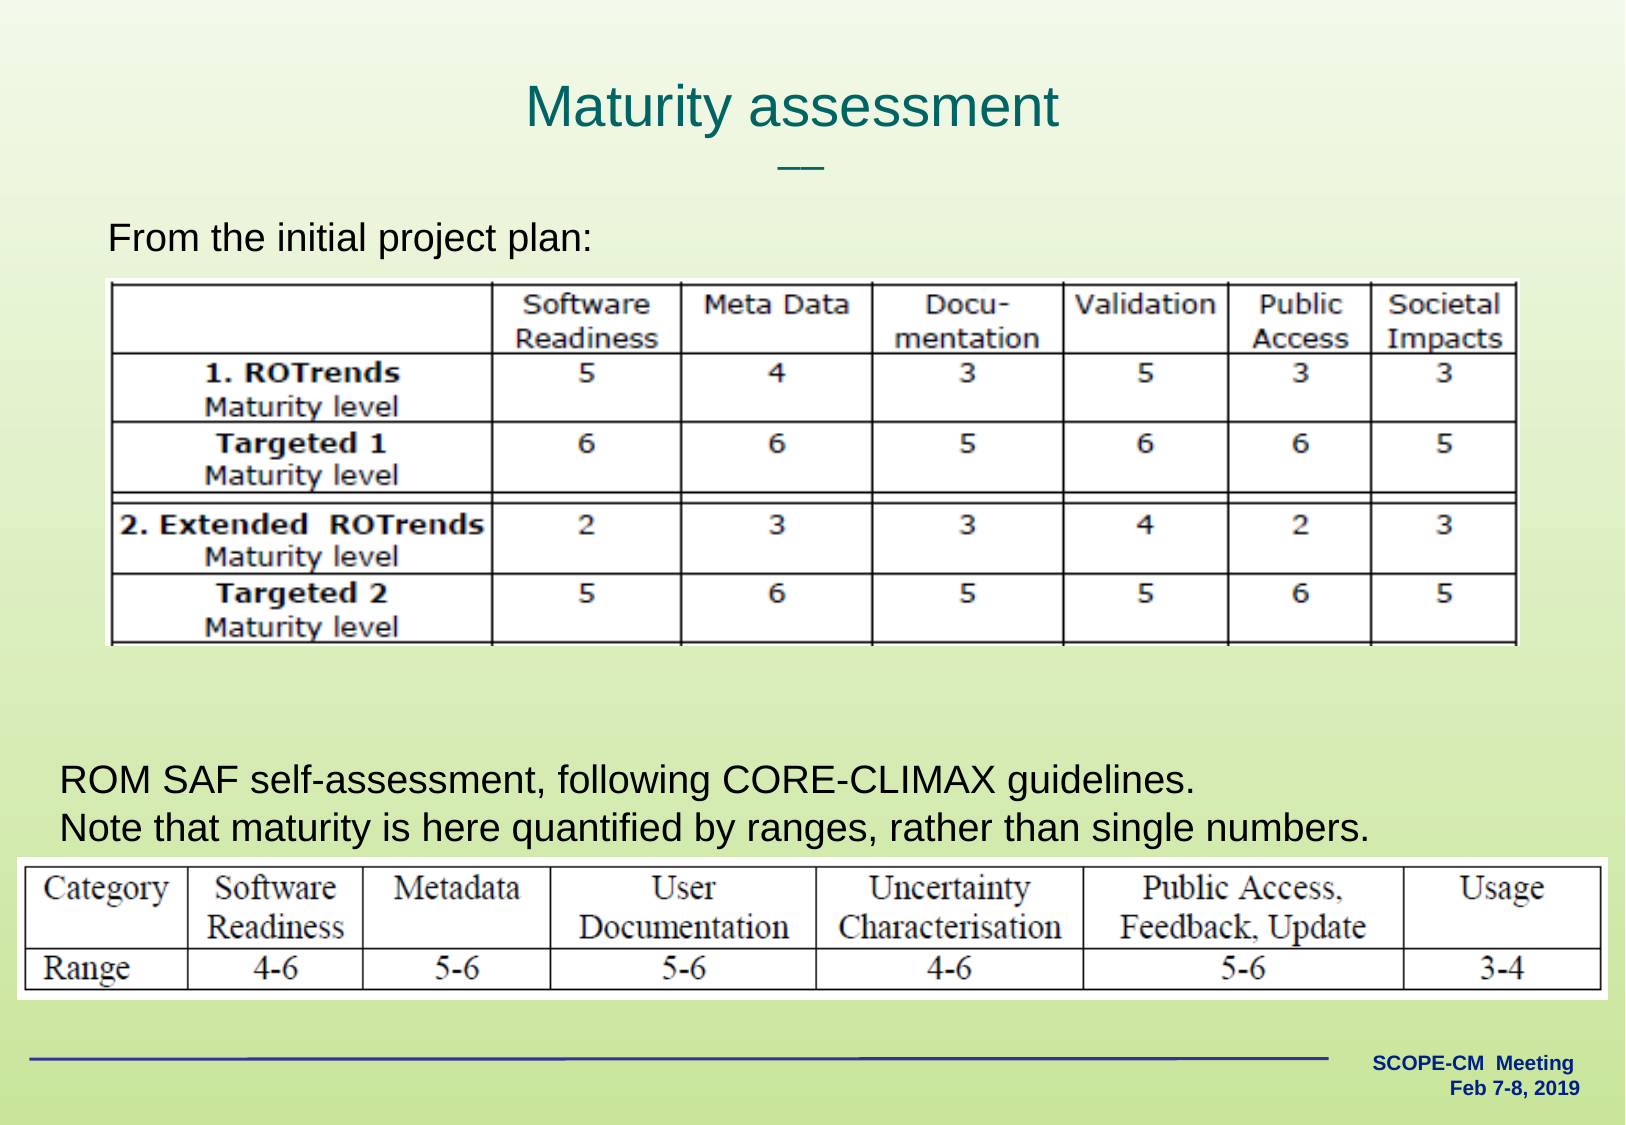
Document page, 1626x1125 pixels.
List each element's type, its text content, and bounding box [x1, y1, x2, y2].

text_box From the initial project plan: [93, 204, 1593, 267]
picture [16, 857, 1609, 1001]
text_box ROM SAF self-assessment, following CORE-CLIMAX guidelines. Note that maturity is here quantified by ranges, rather than single numbers. [44, 746, 1544, 855]
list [104, 278, 1520, 646]
text_box Maturity assessment –– [44, 78, 1558, 179]
